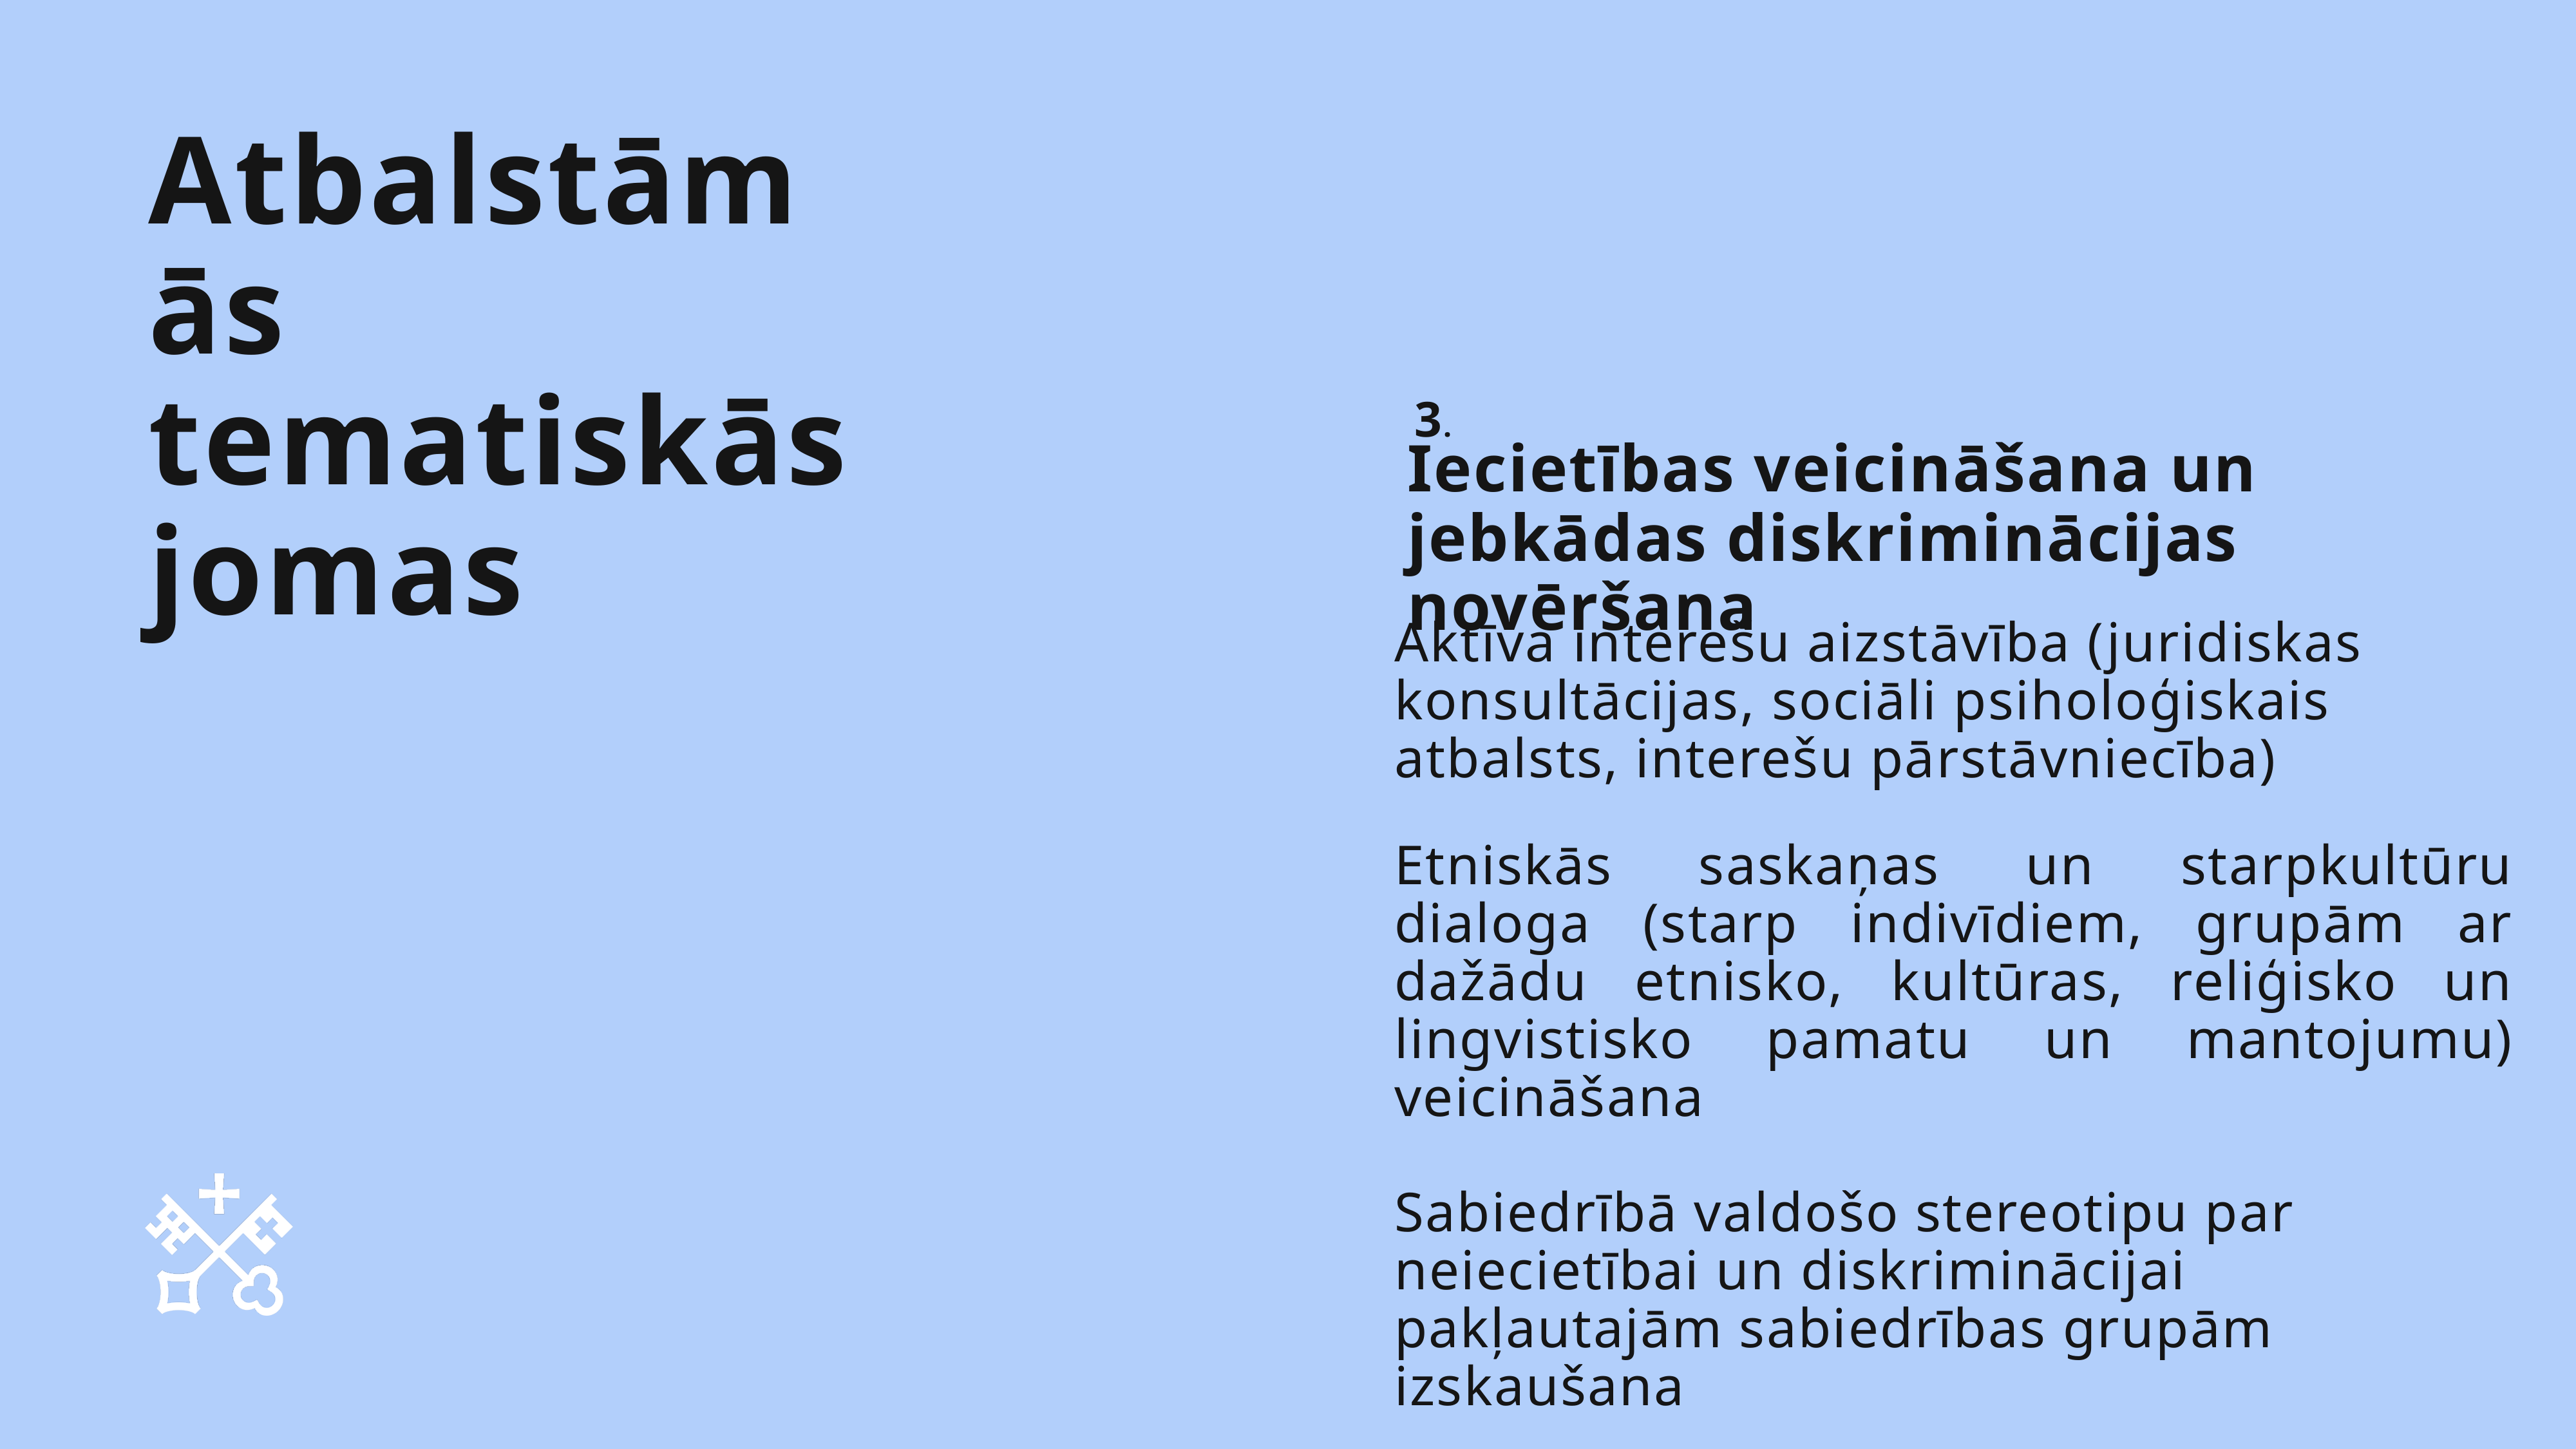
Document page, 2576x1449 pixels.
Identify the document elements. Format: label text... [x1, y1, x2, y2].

text_box Iecietības veicināšana un jebkādas diskriminācijas novēršana [1407, 435, 2528, 714]
text_box Atbalstāmās tematiskās jomas [141, 111, 876, 211]
text_box [1479, 663, 1732, 718]
text_box [1479, 838, 1732, 894]
text_box [1479, 616, 1732, 663]
text_box Etniskās saskaņas un starpkultūru dialoga (starp indivīdiem, grupām ar dažādu etnisko, kultūras, reliģisko un lingvistisko pamatu un mantojumu) veicināšana Sabiedrībā valdošo stereotipu par neiecietībai un diskriminācijai pakļautajām sabiedrības grupām izskaušana [1394, 838, 2515, 1449]
text_box 3. [1380, 369, 1634, 424]
text_box Aktīva interešu aizstāvība (juridiskas konsultācijas, sociāli psiholoģiskais atbalsts, interešu pārstāvniecība) [1394, 615, 2515, 790]
picture [145, 1173, 293, 1316]
